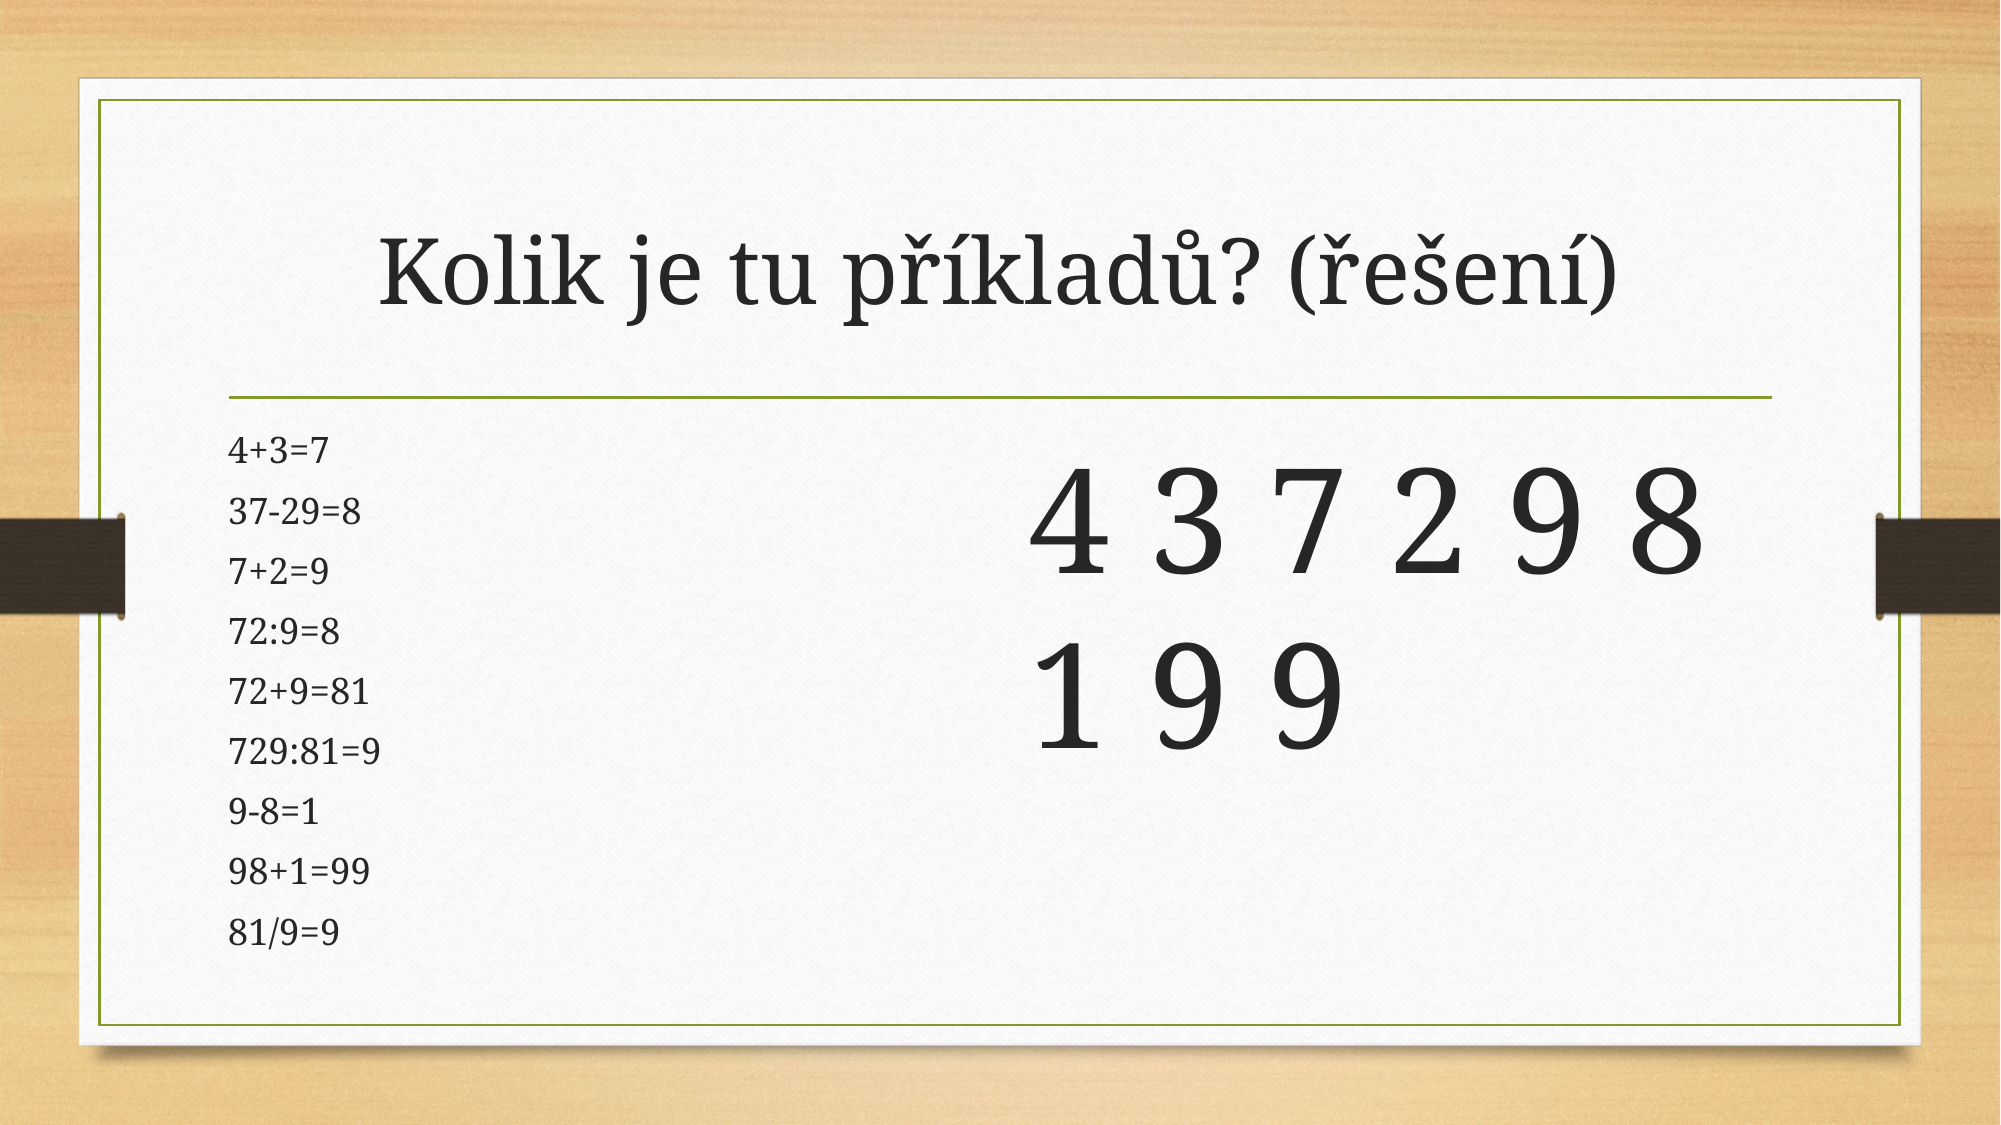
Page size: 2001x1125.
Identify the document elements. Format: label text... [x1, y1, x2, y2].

list 4 3 7 2 9 8 1 9 9 [1013, 420, 1788, 963]
list 4+3=7 37-29=8 7+2=9 72:9=8 72+9=81 729:81=9 9-8=1 98+1=99 81/9=9 [213, 420, 987, 963]
title Kolik je tu příkladů? (řešení) [212, 161, 1788, 375]
picture [0, 0, 2001, 1125]
